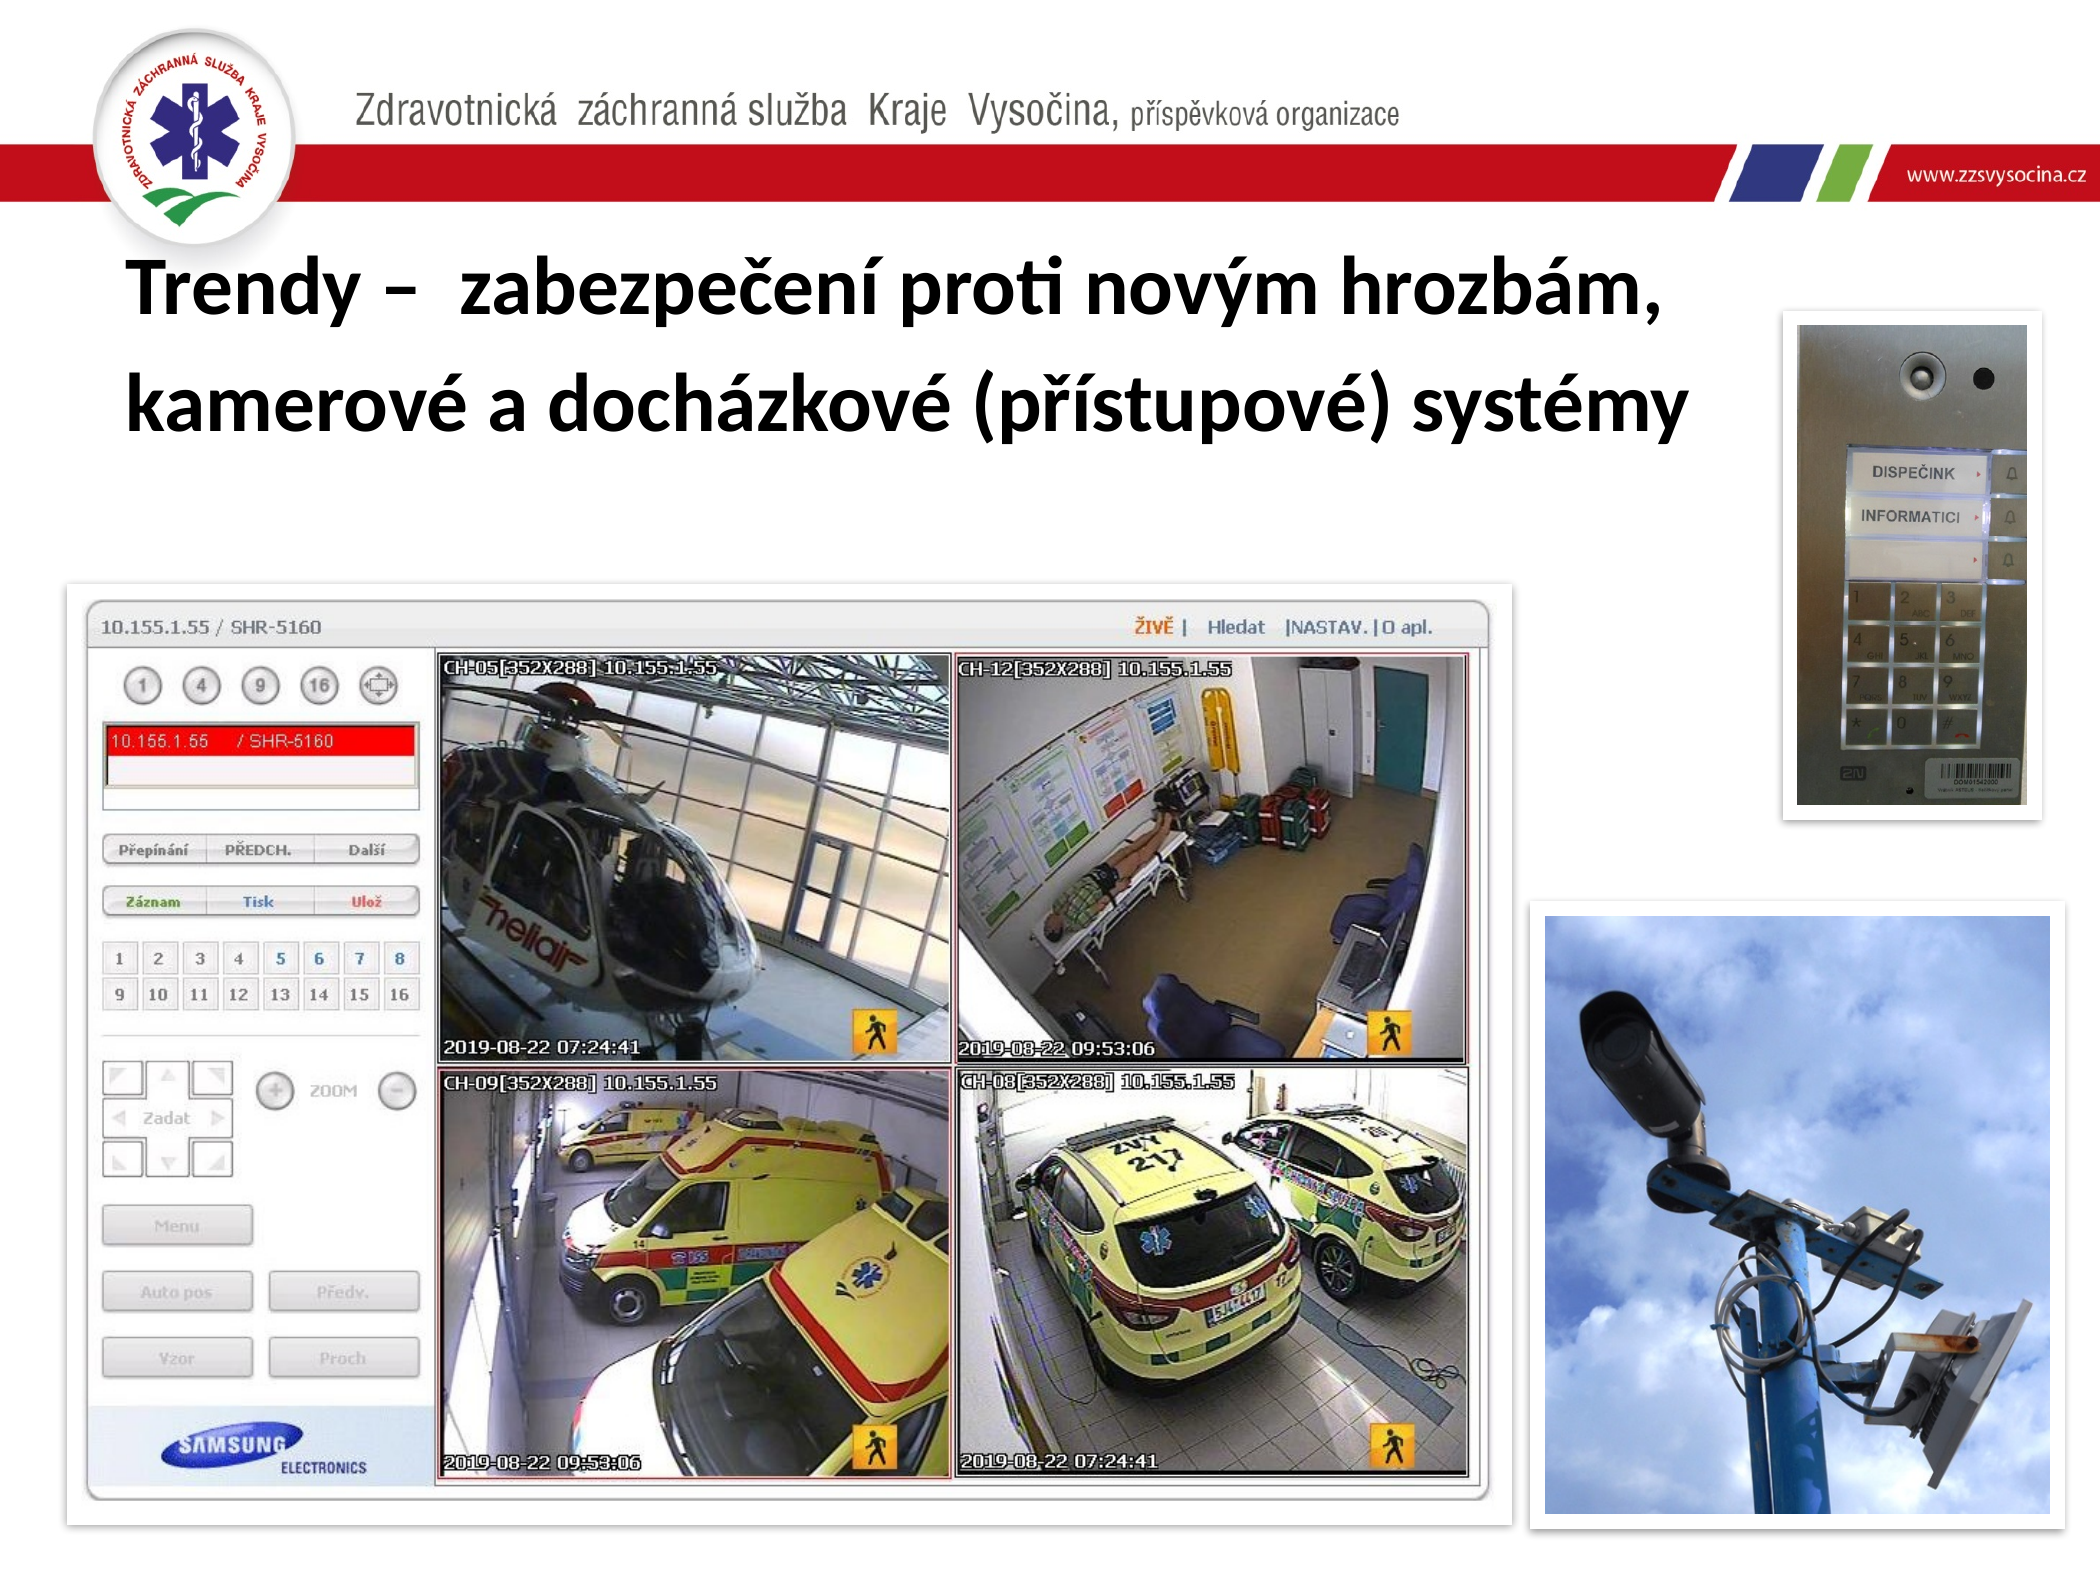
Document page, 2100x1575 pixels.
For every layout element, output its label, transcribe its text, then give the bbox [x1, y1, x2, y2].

list Trendy – zabezpečení proti novým hrozbám, kamerové a docházkové (přístupové) systémy [105, 303, 1913, 575]
picture [81, 598, 1498, 1511]
picture [0, 11, 2100, 308]
picture [1796, 325, 2028, 806]
picture [1544, 915, 2051, 1515]
